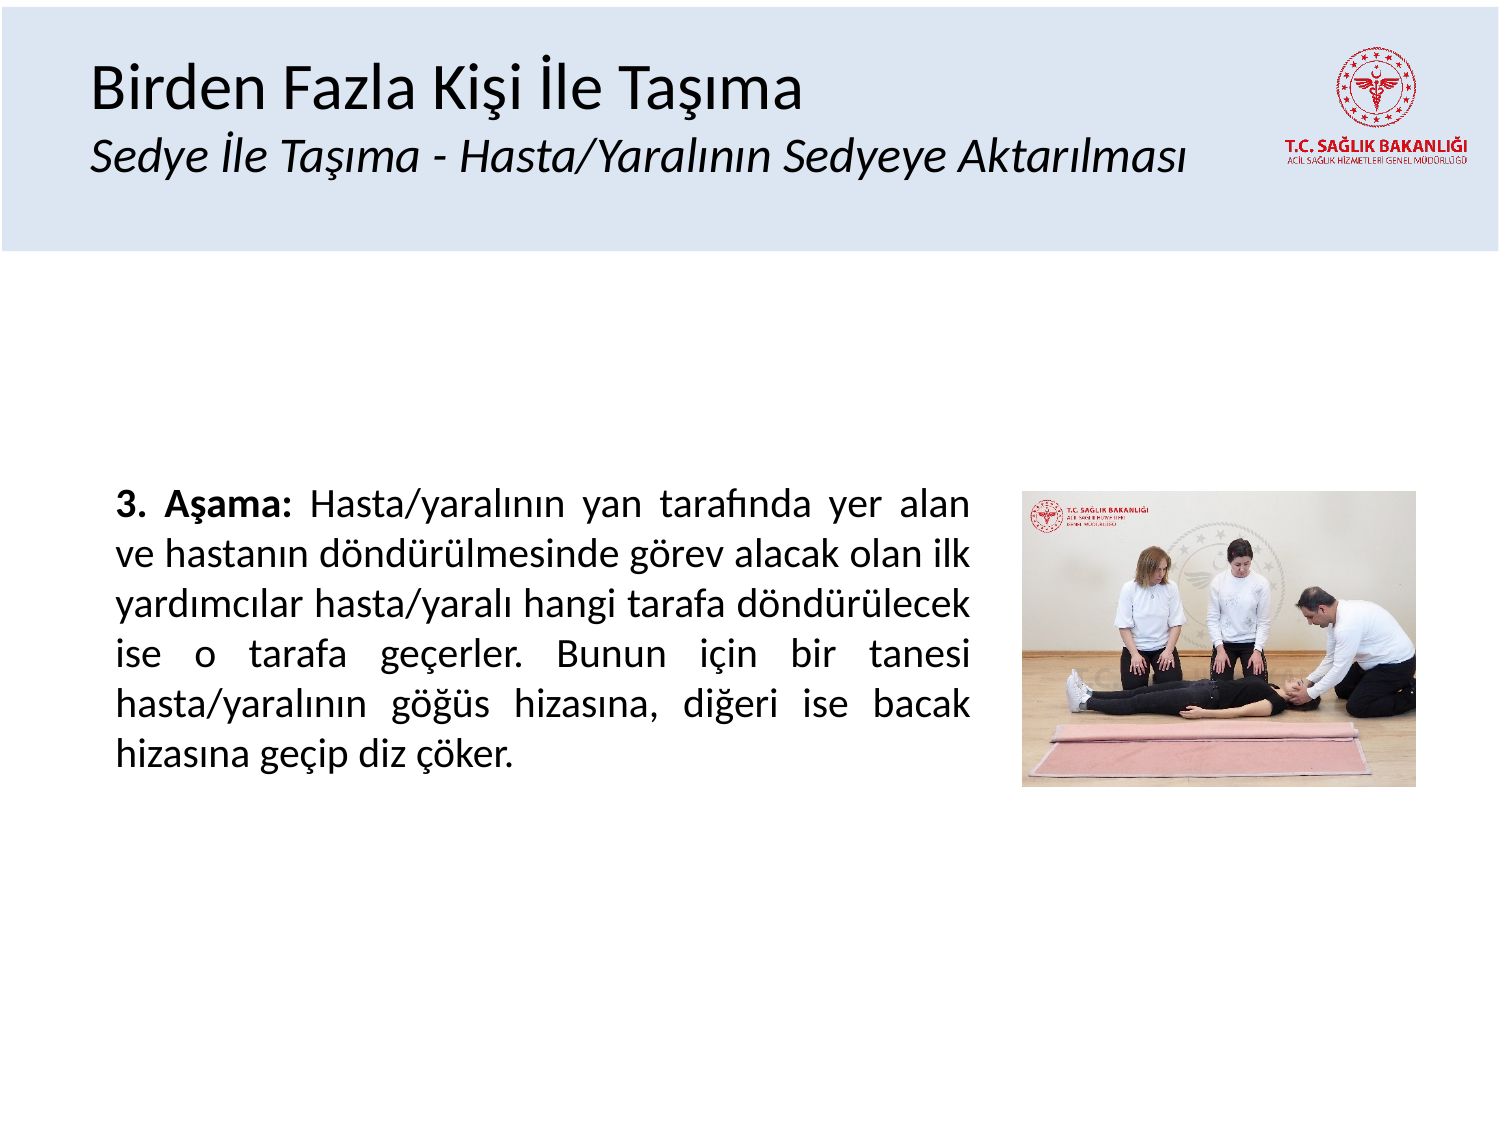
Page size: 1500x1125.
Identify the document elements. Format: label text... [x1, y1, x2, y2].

picture [1285, 47, 1467, 166]
text_box [0, 5, 1500, 253]
list 3. Aşama: Hasta/yaralının yan tarafında yer alan ve hastanın döndürülmesinde görev alacak olan ilk yardımcılar hasta/yaralı hangi tarafa döndürülecek ise o tarafa geçerler. Bunun için bir tanesi hasta/yaralının göğüs hizasına, diğeri ise bacak hizasına geçip diz çöker. [100, 468, 987, 799]
title Birden Fazla Kişi İle Taşıma Sedye İle Taşıma - Hasta/Yaralının Sedyeye Aktarılması [75, 19, 1425, 206]
picture [1022, 491, 1417, 788]
